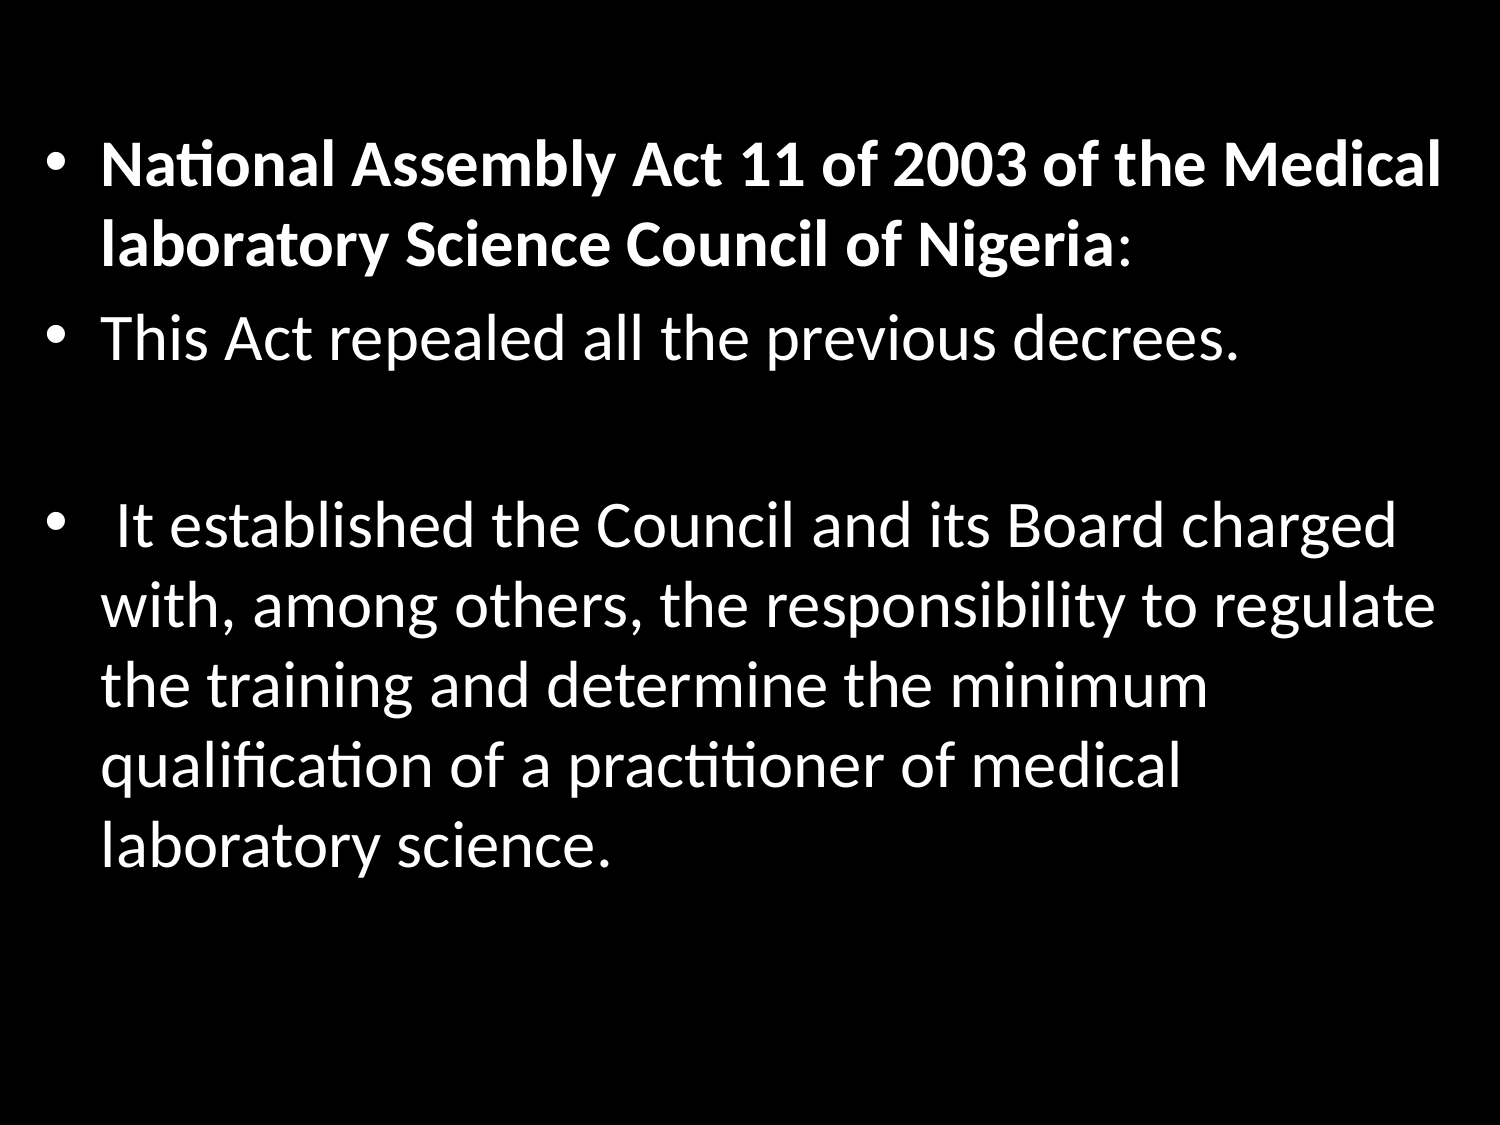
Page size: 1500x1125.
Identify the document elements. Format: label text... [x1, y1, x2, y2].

list National Assembly Act 11 of 2003 of the Medical laboratory Science Council of Nigeria: This Act repealed all the previous decrees. It established the Council and its Board charged with, among others, the responsibility to regulate the training and determine the minimum qualification of a practitioner of medical laboratory science. [29, 19, 1471, 1071]
